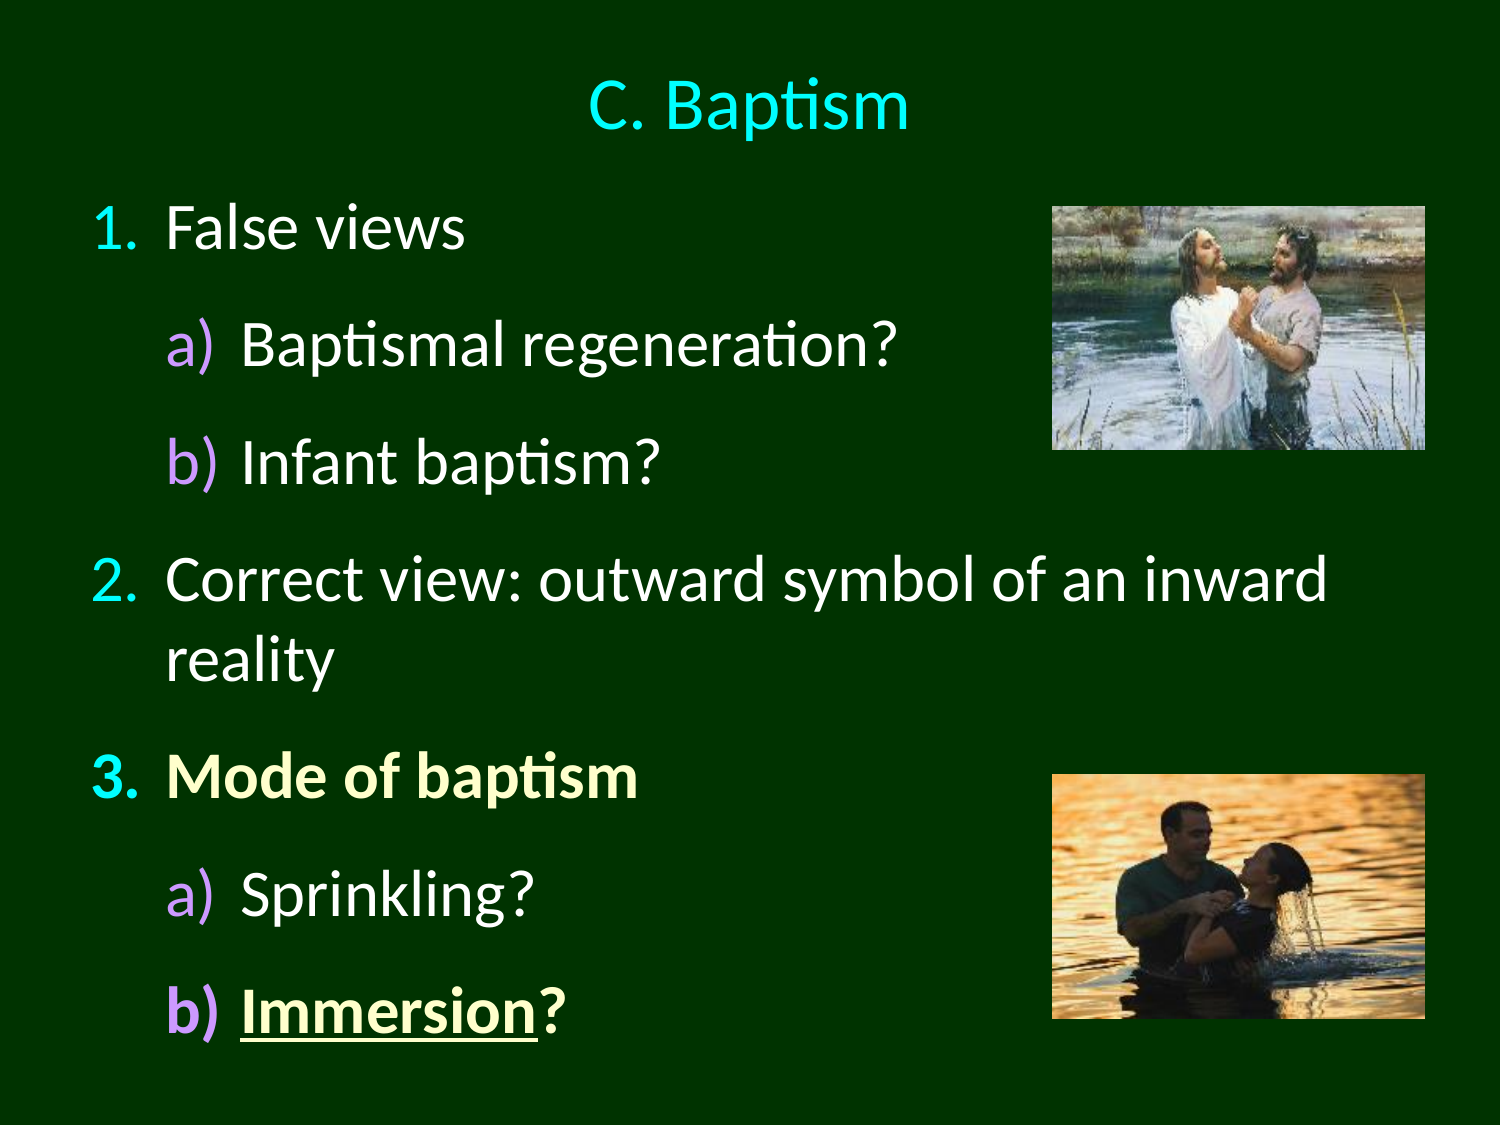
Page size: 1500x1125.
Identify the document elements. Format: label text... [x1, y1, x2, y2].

title C. Baptism [525, 37, 975, 163]
list False views Baptismal regeneration? Infant baptism? Correct view: outward symbol of an inward reality Mode of baptism Sprinkling? Immersion? [74, 174, 1407, 1063]
picture [1051, 774, 1426, 1019]
picture [1051, 206, 1426, 451]
